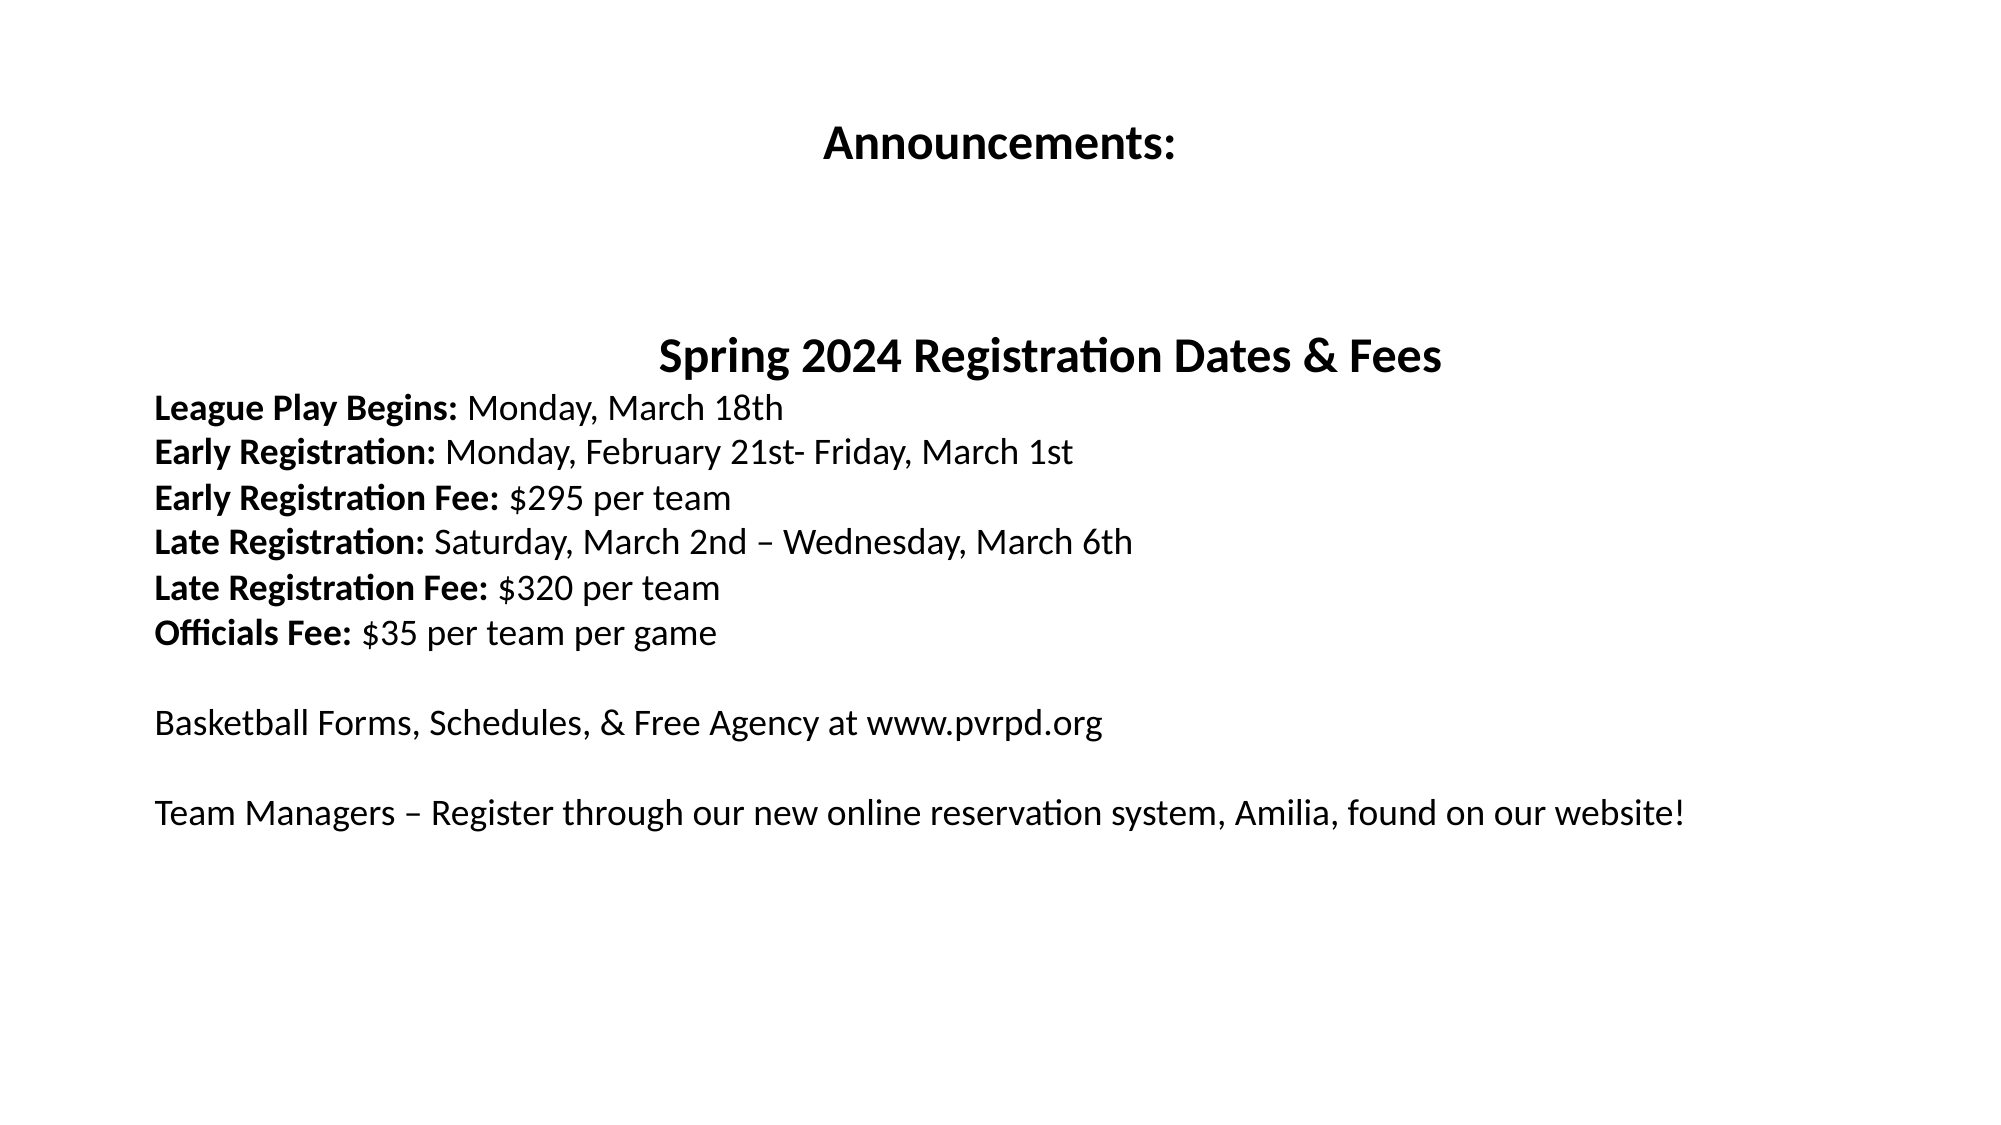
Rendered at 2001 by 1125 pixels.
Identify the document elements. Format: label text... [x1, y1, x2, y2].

text_box Spring 2024 Registration Dates & Fees League Play Begins: Monday, March 18th Early Registration: Monday, February 21st- Friday, March 1st Early Registration Fee: $295 per team Late Registration: Saturday, March 2nd – Wednesday, March 6th Late Registration Fee: $320 per team Officials Fee: $35 per team per game Basketball Forms, Schedules, & Free Agency at www.pvrpd.org Team Managers – Register through our new online reservation system, Amilia, found on our website! [139, 315, 1962, 840]
text_box Announcements: [139, 102, 1861, 178]
